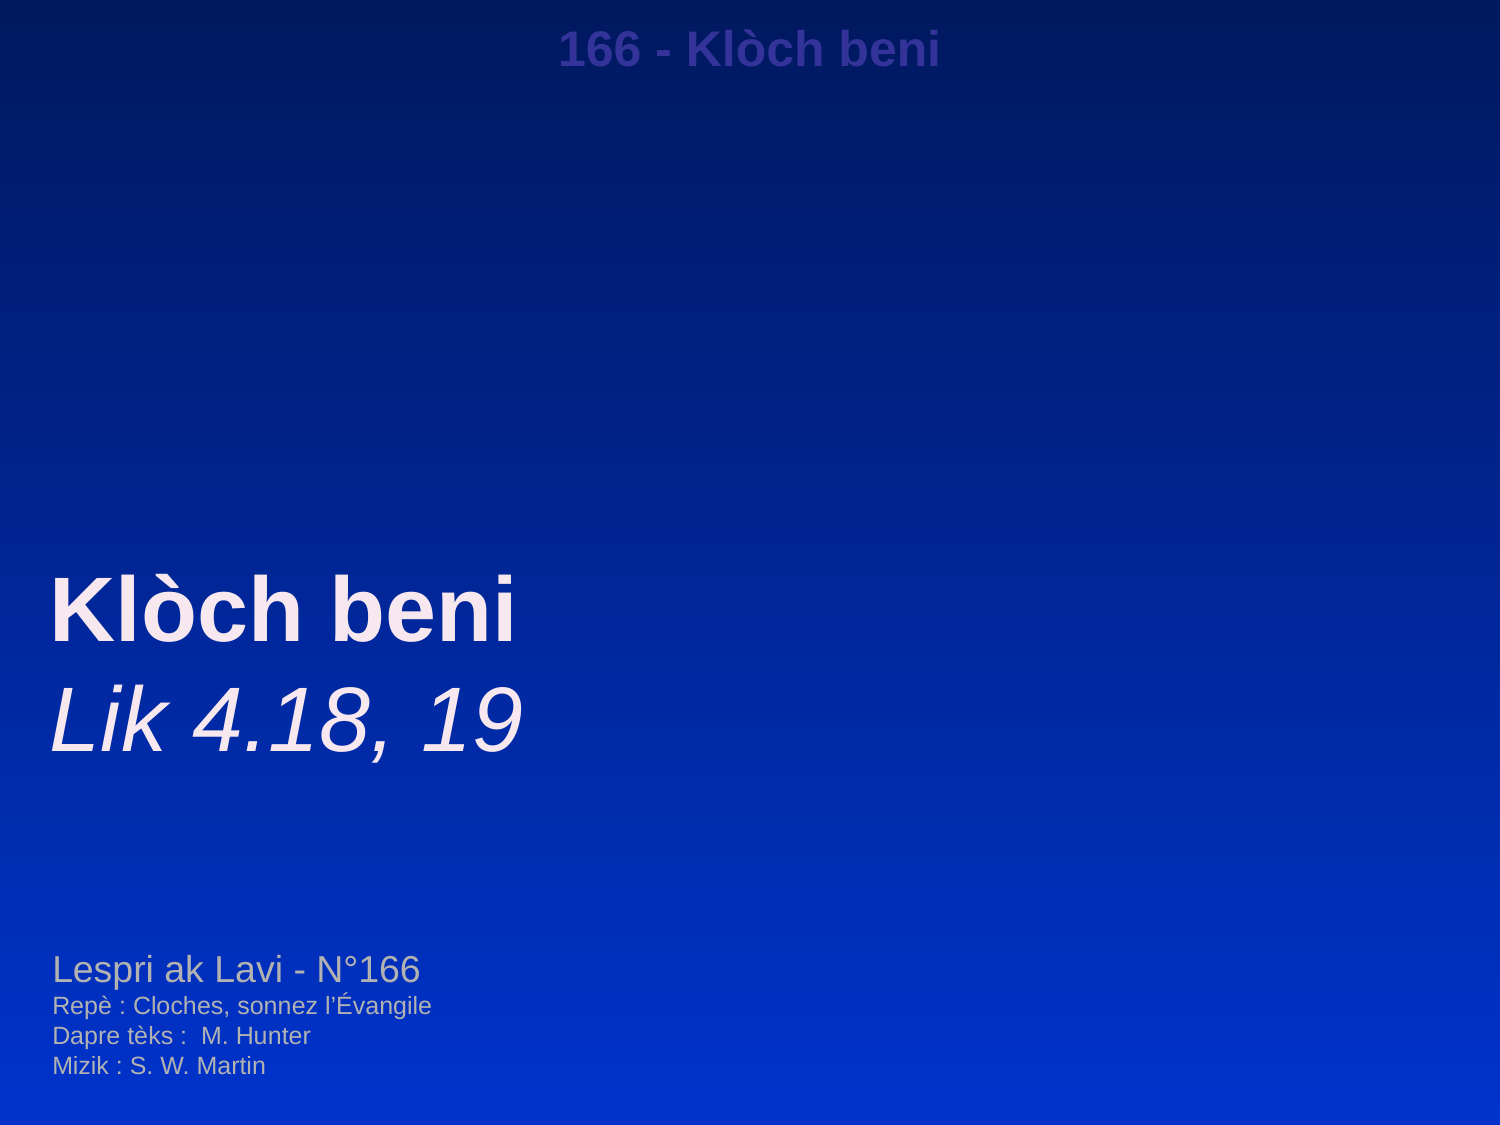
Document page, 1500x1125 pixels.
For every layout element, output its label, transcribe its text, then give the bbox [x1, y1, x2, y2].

text_box Klòch beni Lik 4.18, 19 [35, 542, 1388, 778]
text_box Lespri ak Lavi - N°166 Repè : Cloches, sonnez l’Évangile Dapre tèks : M. Hunter Mizik : S. W. Martin [37, 937, 869, 1088]
text_box 166 - Klòch beni [0, 9, 1500, 79]
